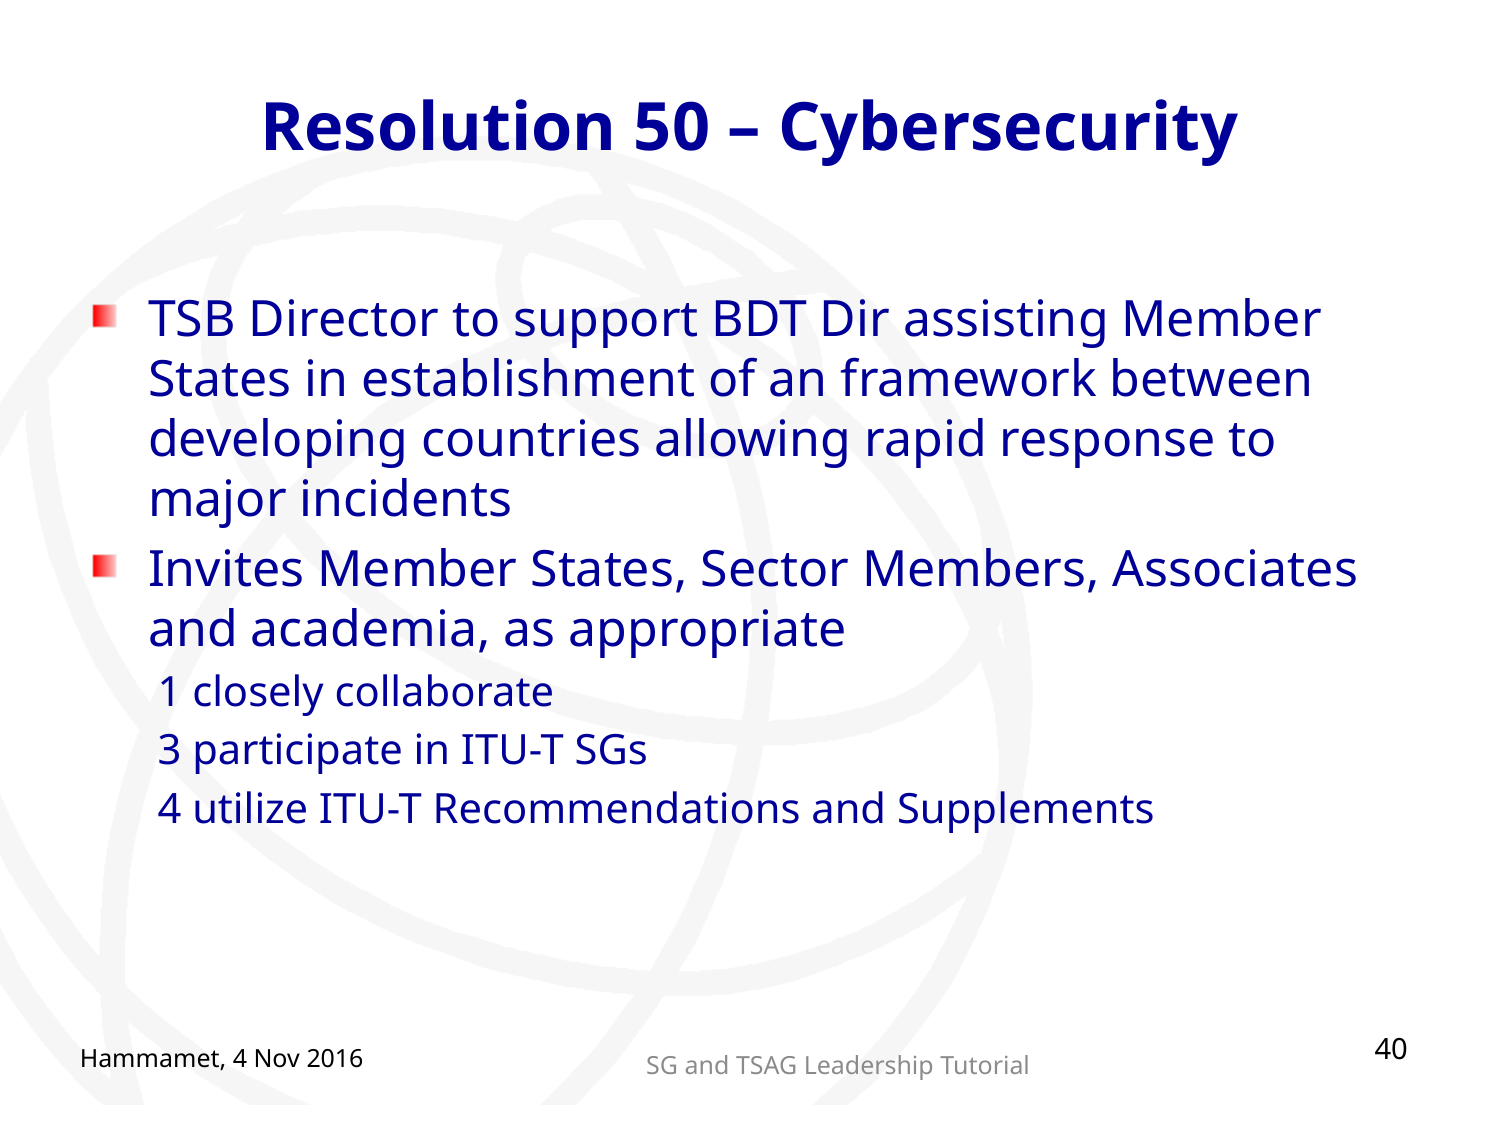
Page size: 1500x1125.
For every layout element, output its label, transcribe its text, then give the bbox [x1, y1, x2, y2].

slide_number 40 [1328, 1022, 1424, 1095]
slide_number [64, 1034, 444, 1087]
list TSB Director to support BDT Dir assisting Member States in establishment of an framework between developing countries allowing rapid response to major incidents Invites Member States, Sector Members, Associates and academia, as appropriate 1 closely collaborate 3 participate in ITU-T SGs 4 utilize ITU-T Recommendations and Supplements [76, 278, 1428, 880]
picture [91, 303, 119, 330]
title Resolution 50 – Cybersecurity [0, 29, 1500, 218]
picture [91, 553, 119, 580]
footer SG and TSAG Leadership Tutorial [501, 1034, 1176, 1095]
